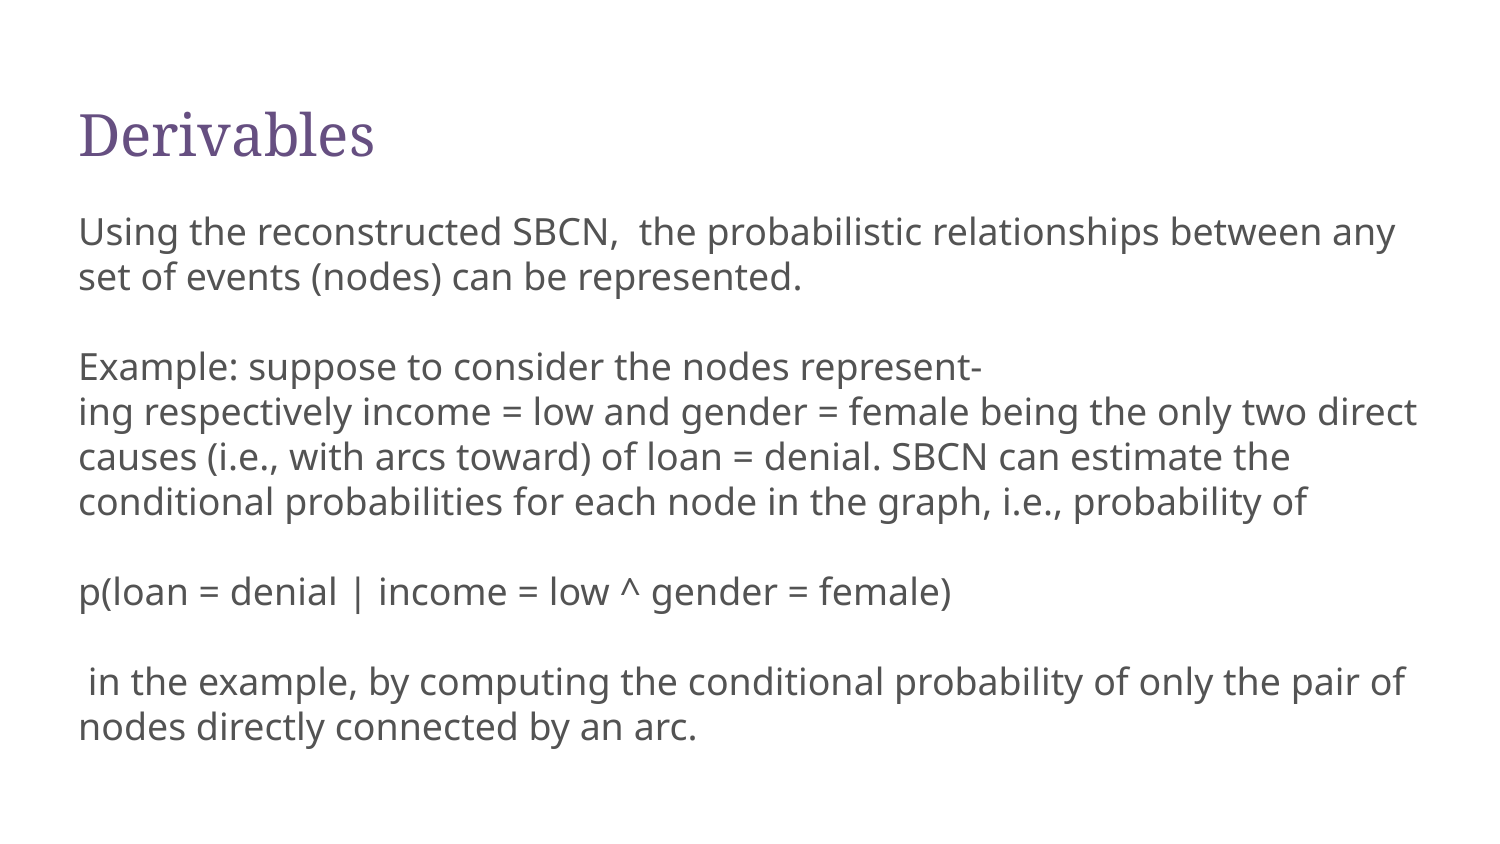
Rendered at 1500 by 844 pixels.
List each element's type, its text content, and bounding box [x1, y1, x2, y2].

title Derivables [63, 82, 1437, 163]
list Using the reconstructed SBCN, the probabilistic relationships between any set of events (nodes) can be represented. Example: suppose to consider the nodes represent- ing respectively income = low and gender = female being the only two direct causes (i.e., with arcs toward) of loan = denial. SBCN can estimate the conditional probabilities for each node in the graph, i.e., probability of p(loan = denial | income = low ^ gender = female) in the example, by computing the conditional probability of only the pair of nodes directly connected by an arc. [63, 192, 1437, 752]
